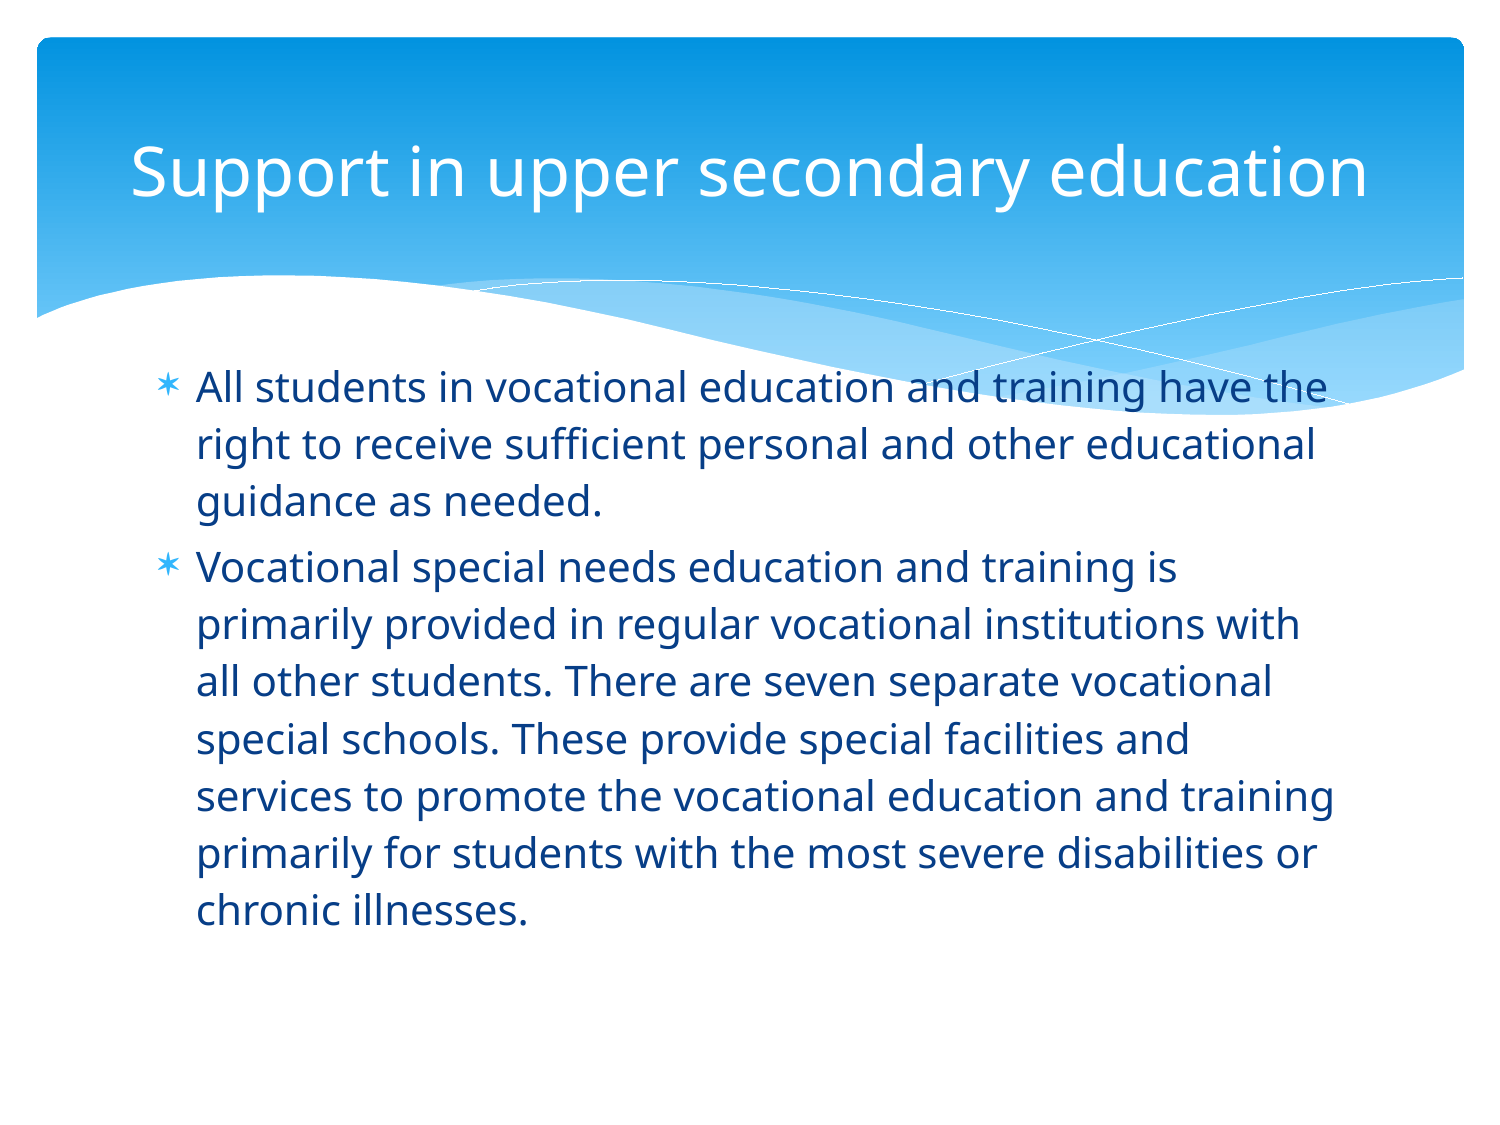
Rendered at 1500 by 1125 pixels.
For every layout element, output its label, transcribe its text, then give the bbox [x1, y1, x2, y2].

list All students in vocational education and training have the right to receive sufficient personal and other educational guidance as needed. Vocational special needs education and training is primarily provided in regular vocational institutions with all other students. There are seven separate vocational special schools. These provide special facilities and services to promote the vocational education and training primarily for students with the most severe disabilities or chronic illnesses. [143, 349, 1359, 1005]
title Support in upper secondary education [75, 113, 1426, 320]
